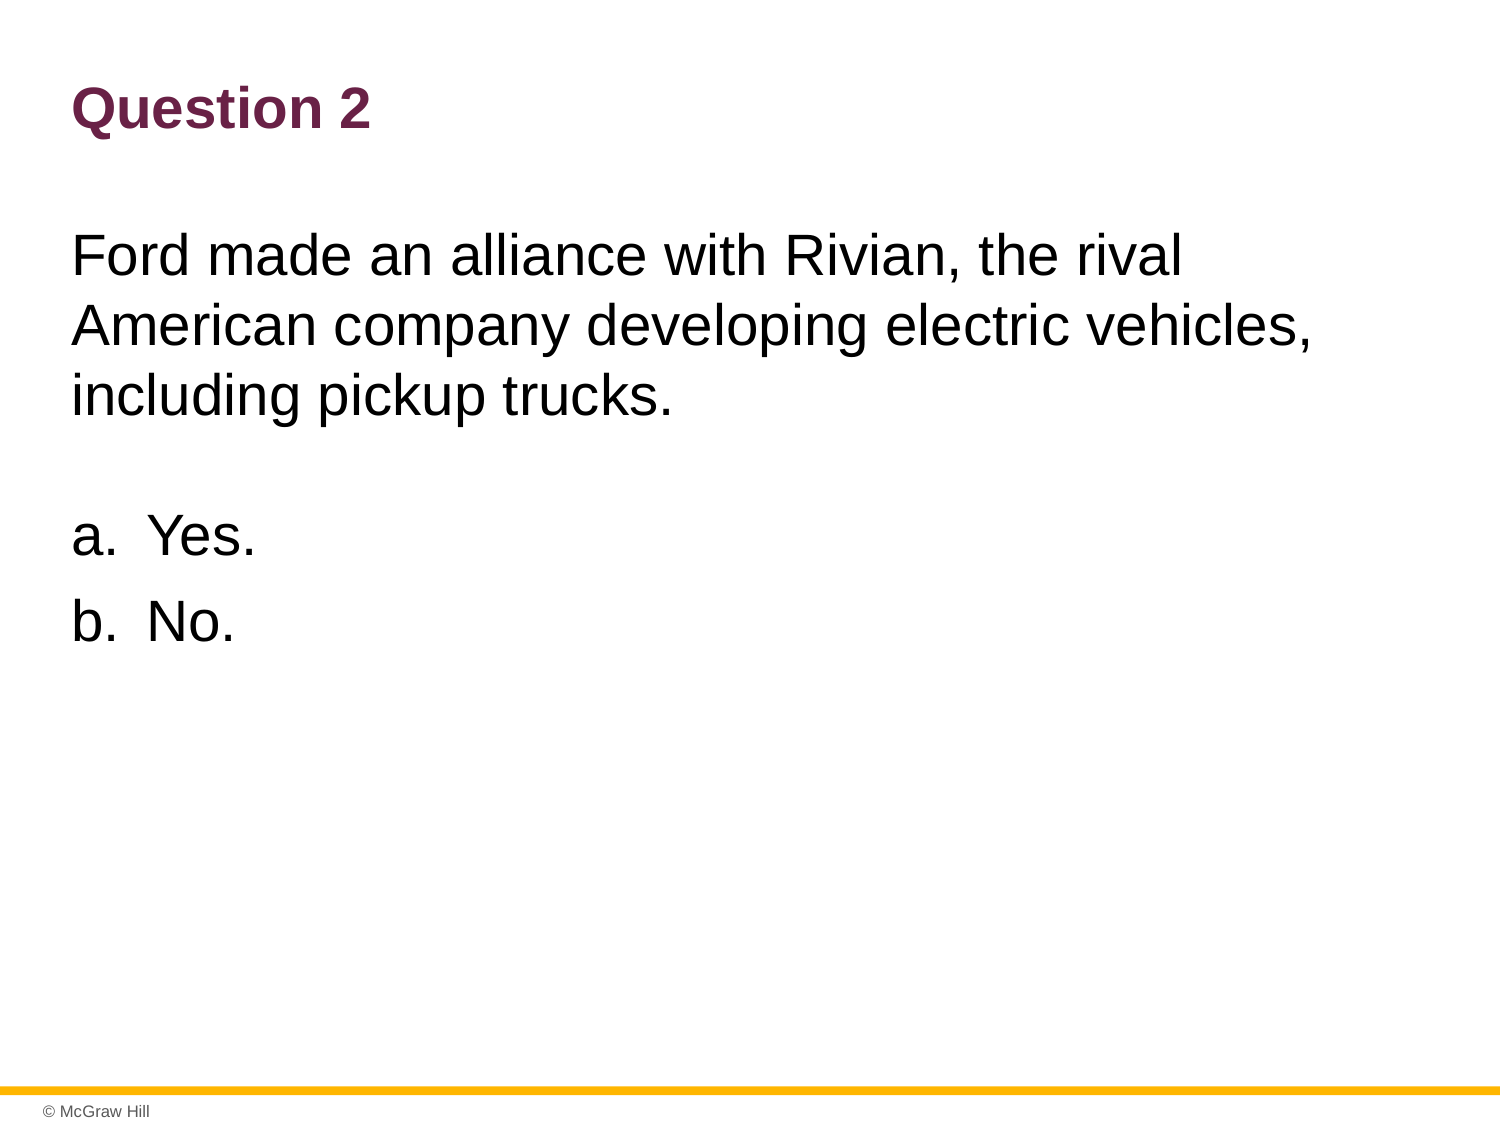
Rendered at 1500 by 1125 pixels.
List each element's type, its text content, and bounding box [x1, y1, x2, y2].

title Question 2 [56, 50, 1444, 162]
list Ford made an alliance with Rivian, the rival American company developing electric vehicles, including pickup trucks. Yes. No. [56, 209, 1444, 1025]
